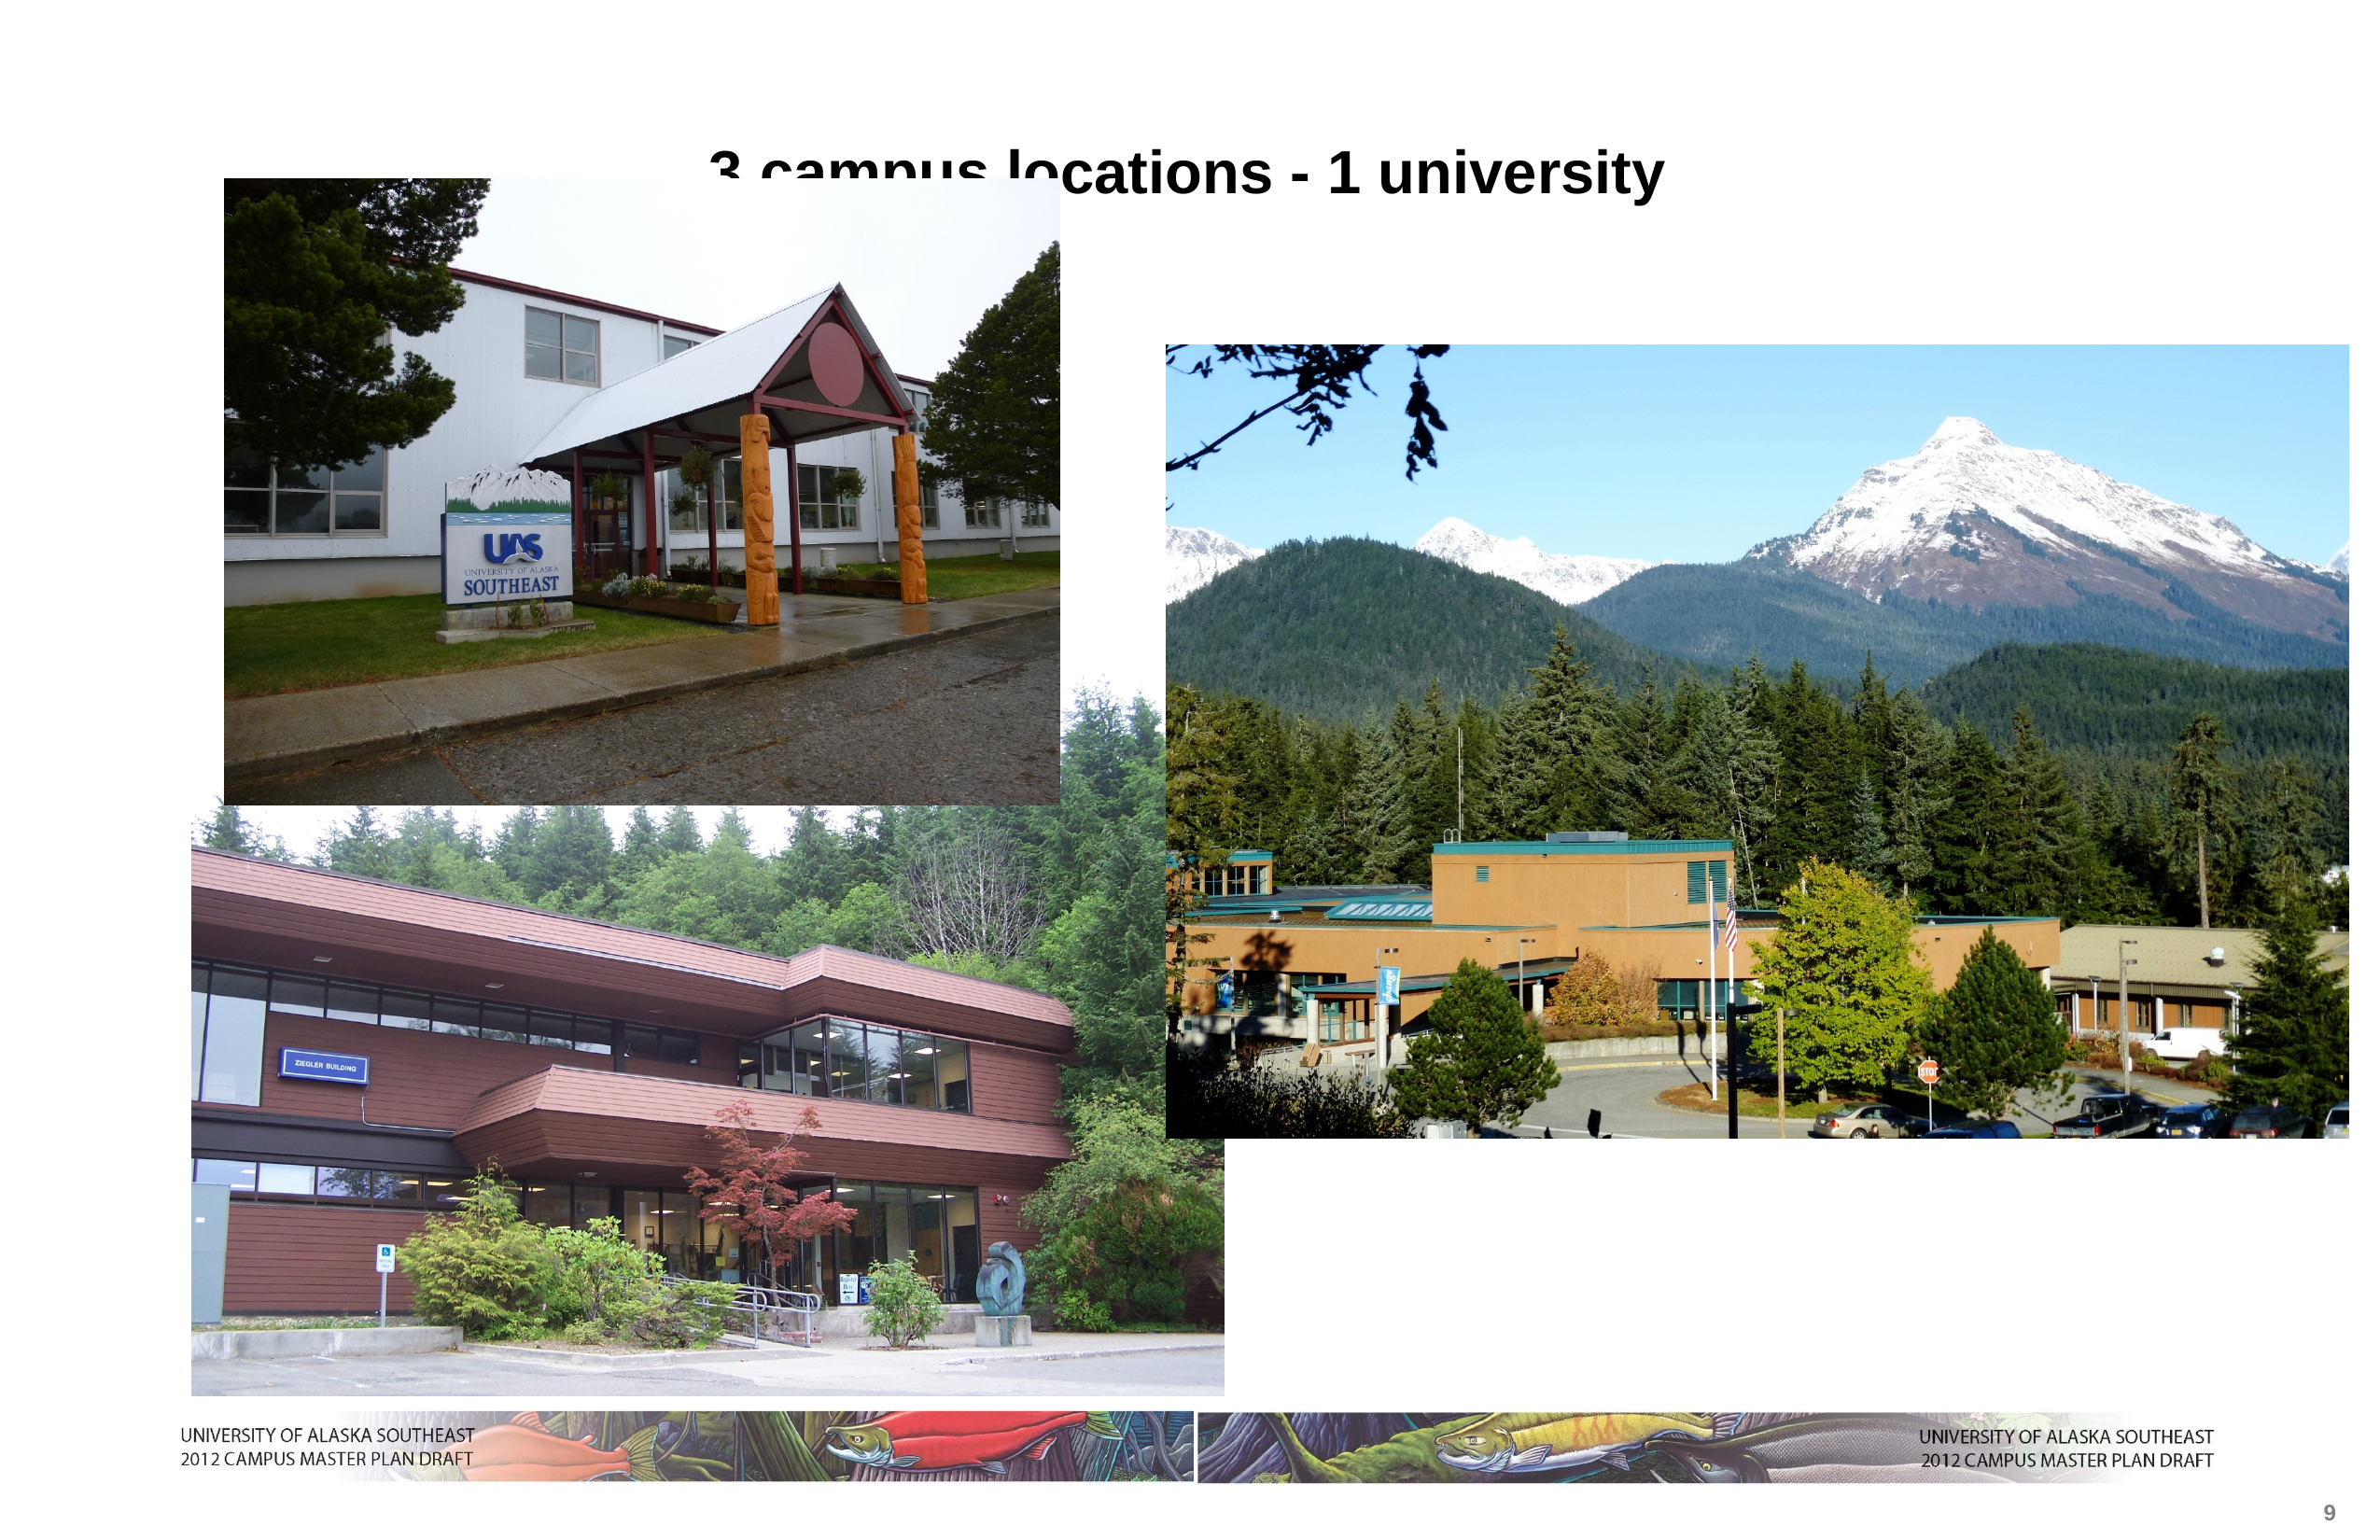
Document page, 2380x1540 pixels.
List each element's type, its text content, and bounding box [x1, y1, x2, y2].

picture [154, 1409, 2224, 1489]
text_box 3 campus locations - 1 university [694, 55, 1681, 213]
picture [190, 177, 2349, 1397]
